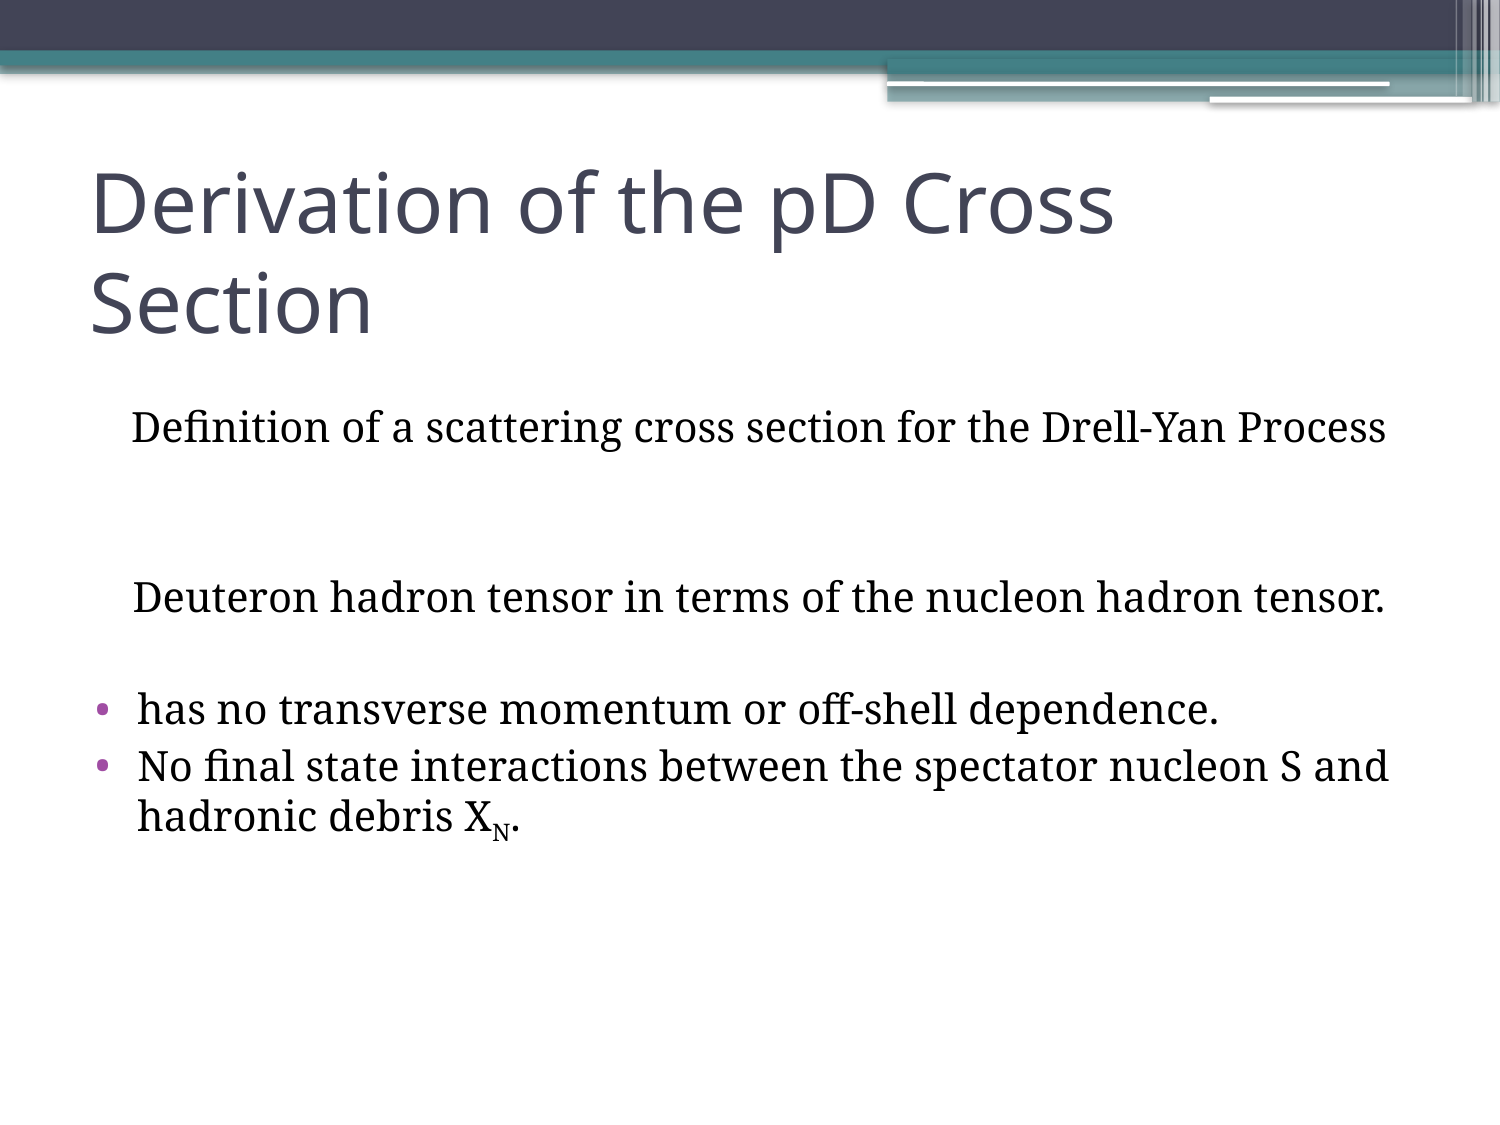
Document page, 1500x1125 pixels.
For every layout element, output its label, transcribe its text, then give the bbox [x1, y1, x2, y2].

title Derivation of the pD Cross Section [75, 162, 1425, 338]
